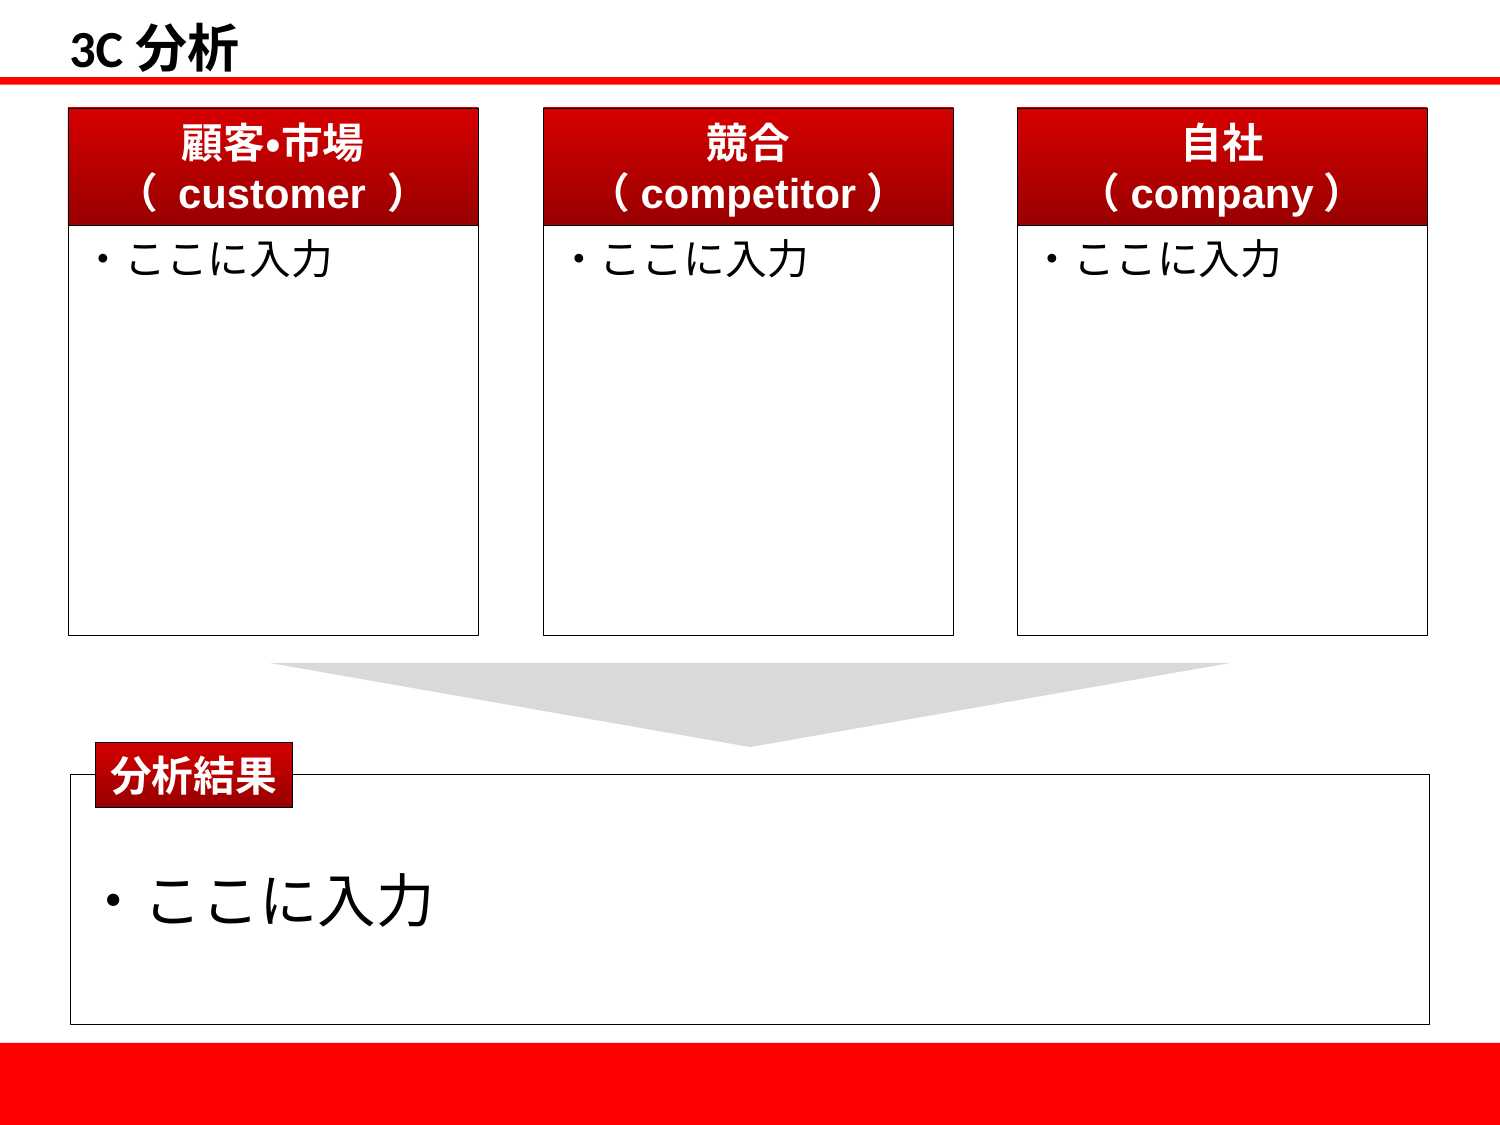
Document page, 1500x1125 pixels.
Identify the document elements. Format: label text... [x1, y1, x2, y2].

text_box [0, 1041, 1500, 1125]
text_box [0, 75, 1500, 87]
text_box 分析結果 [95, 742, 292, 807]
text_box 自社 （company） [1015, 106, 1429, 227]
text_box ・ここに入力 [541, 227, 956, 637]
text_box 3C分析 [53, 7, 256, 86]
text_box 競合 （competitor） [541, 106, 956, 227]
text_box ・ここに入力 [66, 227, 480, 637]
text_box [267, 660, 1233, 750]
text_box 顧客・市場 （ customer ） [66, 106, 480, 227]
text_box ・ここに入力 [68, 772, 1432, 1026]
text_box ・ここに入力 [1015, 226, 1429, 637]
